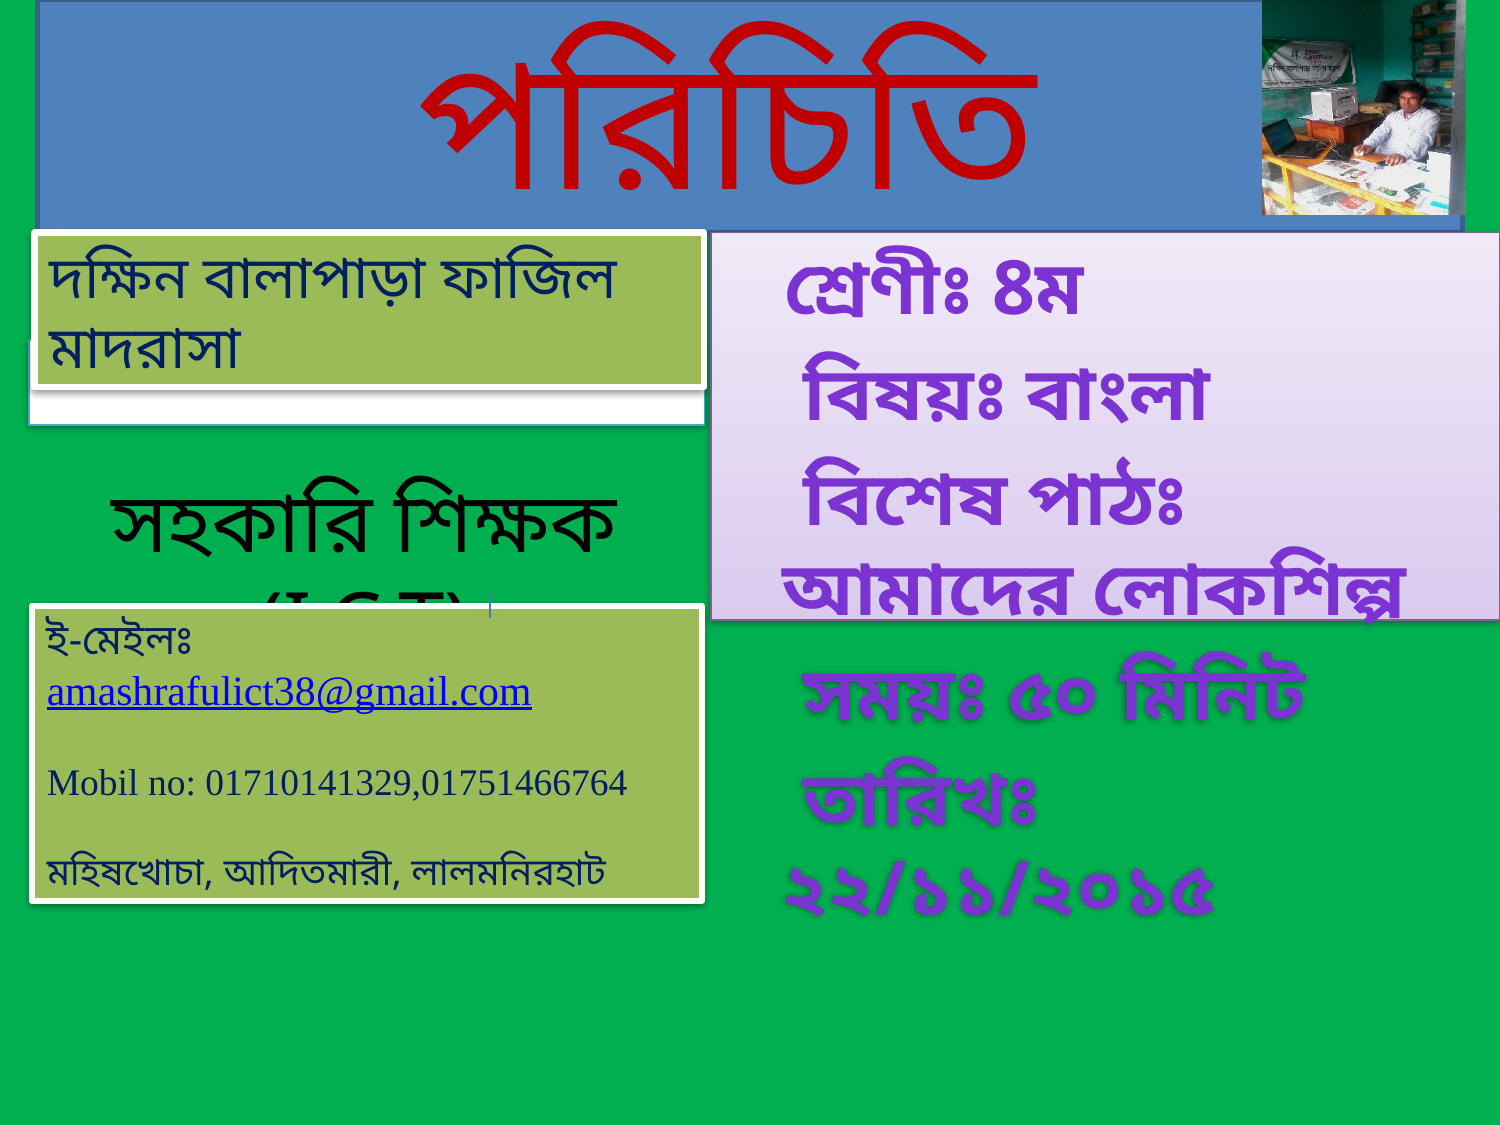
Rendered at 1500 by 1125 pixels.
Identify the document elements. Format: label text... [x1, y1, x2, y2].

text_box দক্ষিন বালাপাড়া ফাজিল মাদরাসা [31, 229, 707, 390]
title পরিচিতি [35, 0, 1465, 230]
list মোঃ আশরাফুল আলম [28, 395, 705, 426]
text_box ই-মেইলঃ amashrafulict38@gmail.com Mobil no: 01710141329,01751466764 মহিষখোচা, আদিতমারী, লালমনিরহাট [29, 603, 705, 904]
picture [1262, 0, 1466, 215]
text_box সহকারি শিক্ষক (I.C.T) [29, 461, 699, 602]
list শ্রেণীঃ 8ম বিষয়ঃ বাংলা বিশেষ পাঠঃ আমাদের লোকশিল্প সময়ঃ ৫০ মিনিট তারিখঃ ২২/১১/২০১৫ [710, 232, 1500, 621]
